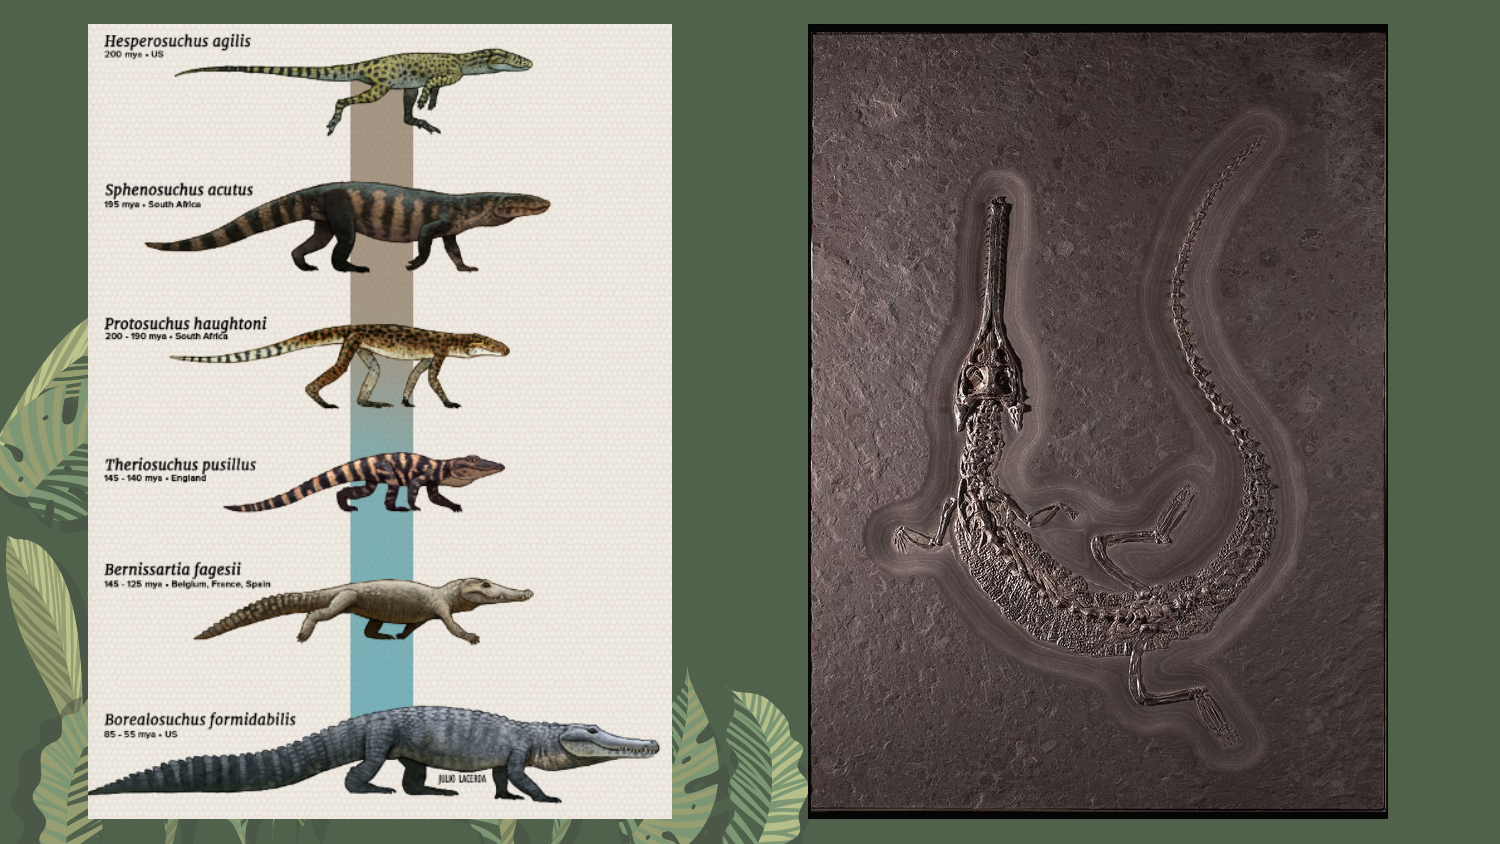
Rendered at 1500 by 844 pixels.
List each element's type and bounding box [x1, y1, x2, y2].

picture [808, 24, 1388, 819]
picture [88, 24, 672, 819]
